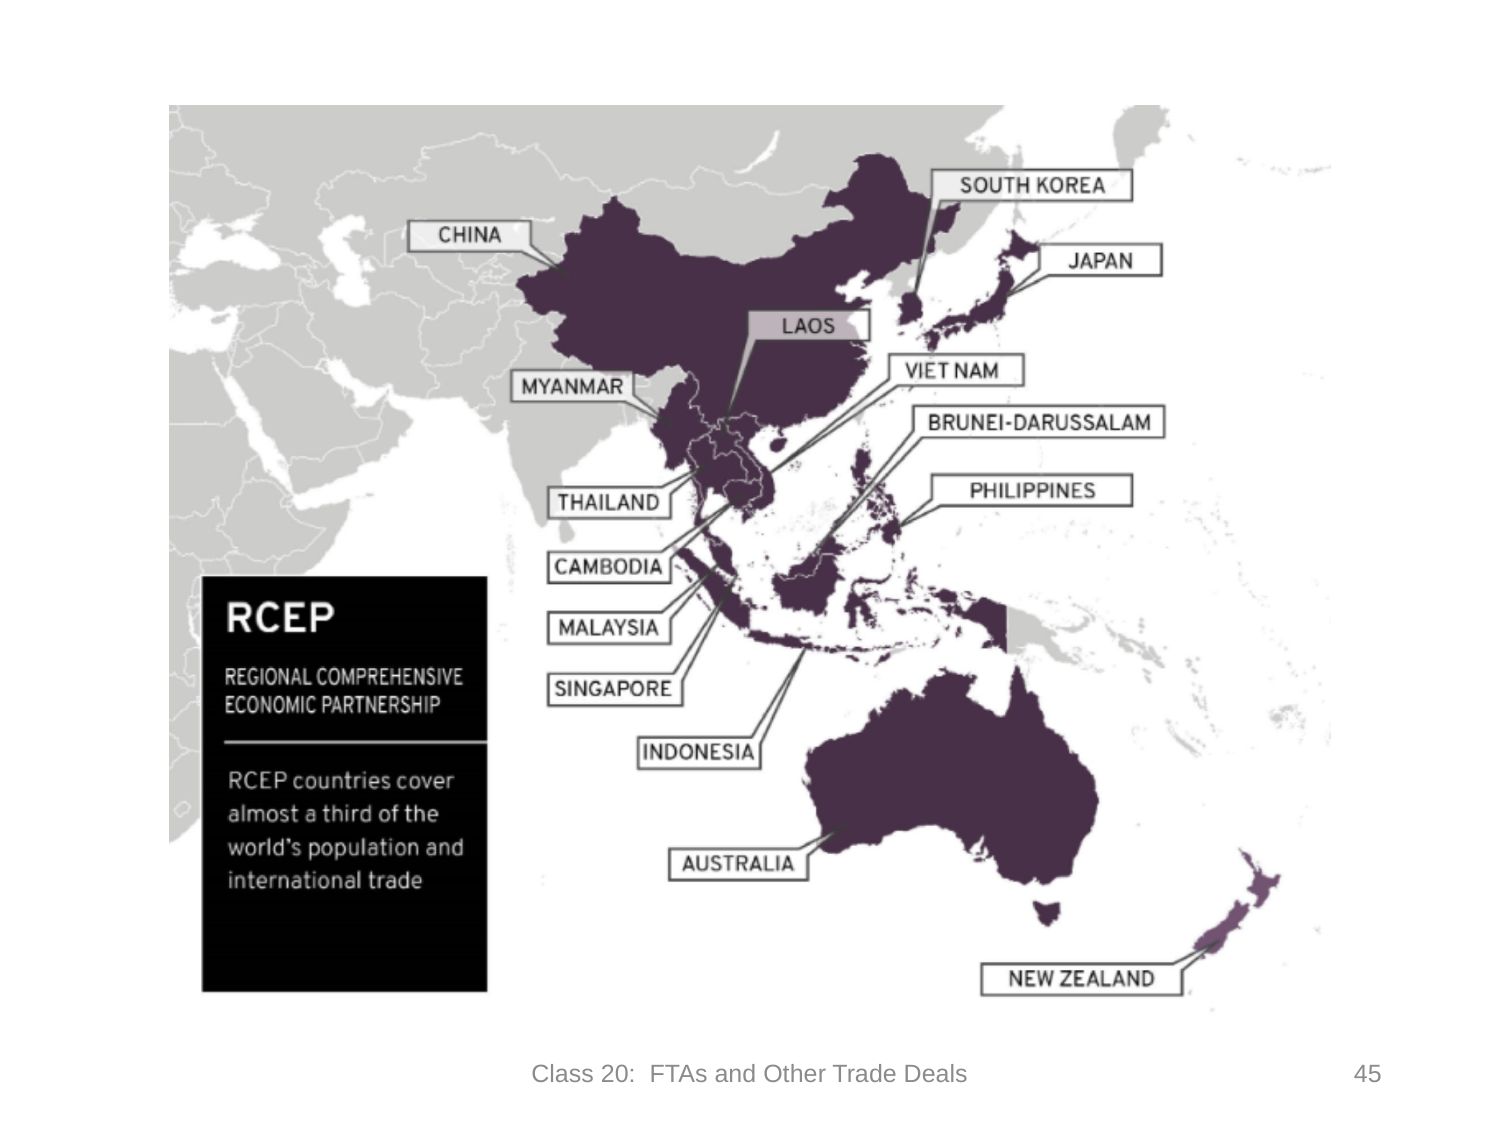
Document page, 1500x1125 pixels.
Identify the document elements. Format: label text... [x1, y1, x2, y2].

picture [169, 105, 1331, 1020]
slide_number 45 [1059, 1042, 1398, 1103]
footer Class 20: FTAs and Other Trade Deals [496, 1042, 1004, 1103]
